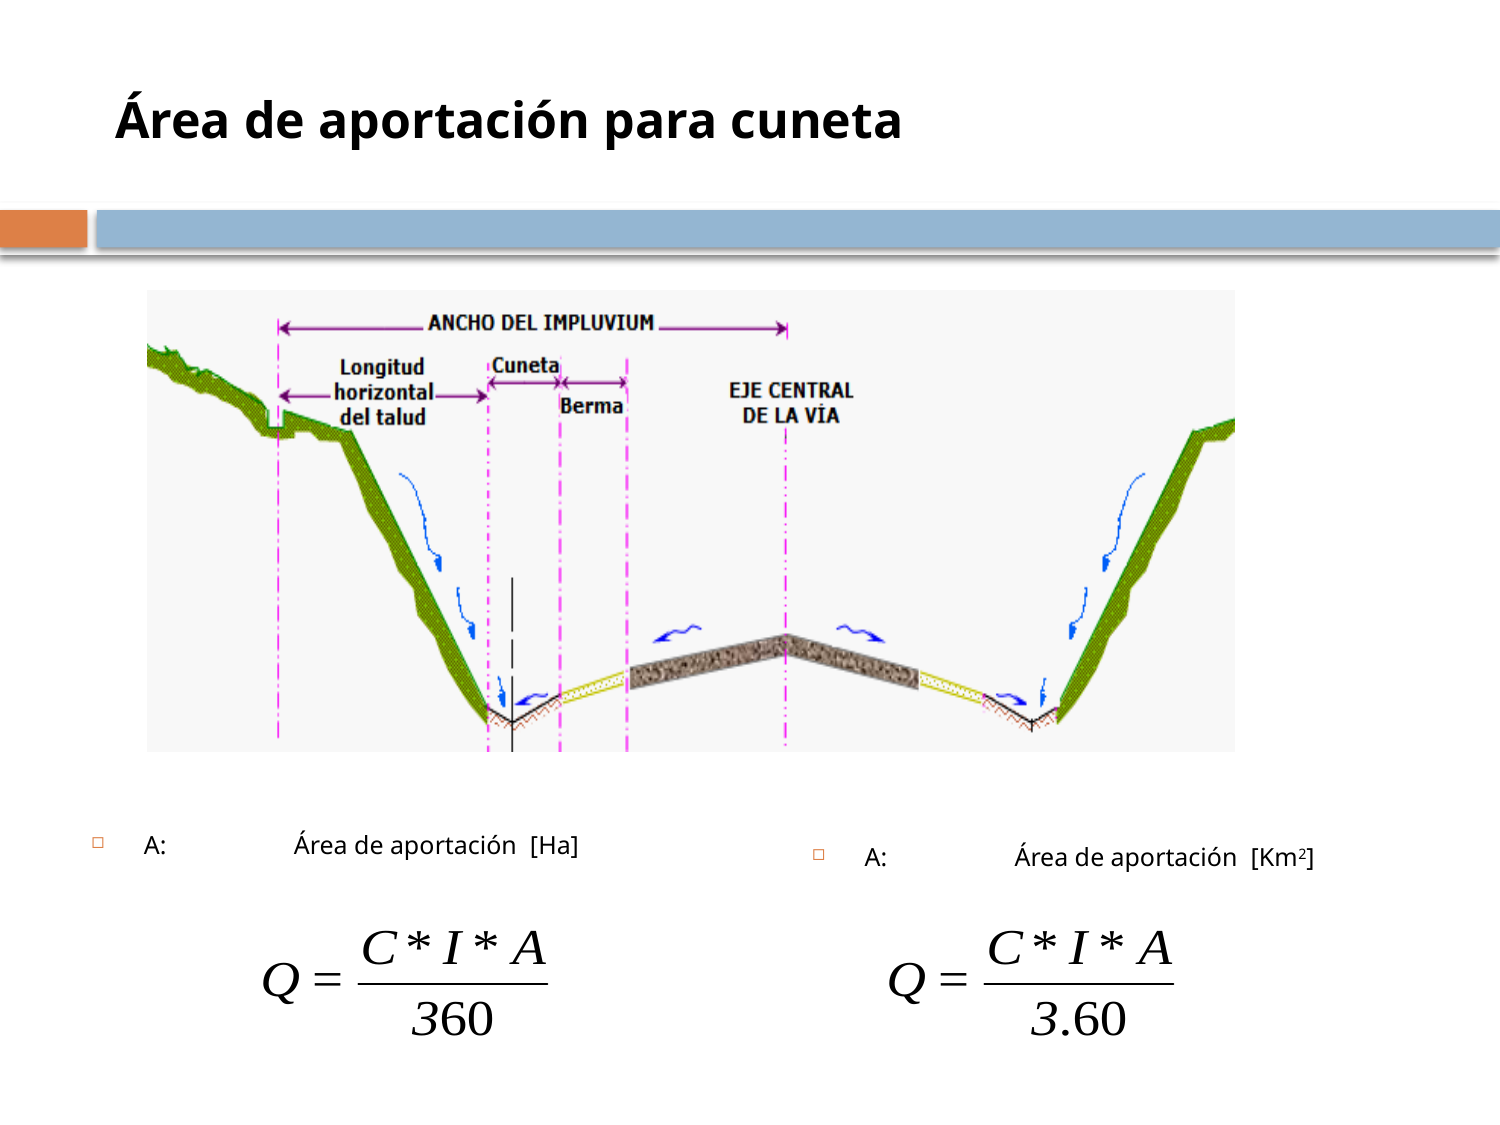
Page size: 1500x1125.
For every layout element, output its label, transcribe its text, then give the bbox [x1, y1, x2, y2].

text_box A: Área de aportación [Km2] [797, 834, 1365, 905]
title Área de aportación para cuneta [100, 37, 1438, 200]
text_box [253, 916, 557, 1047]
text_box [879, 916, 1183, 1048]
picture [147, 290, 1235, 752]
list A: Área de aportación [Ha] [76, 822, 644, 894]
